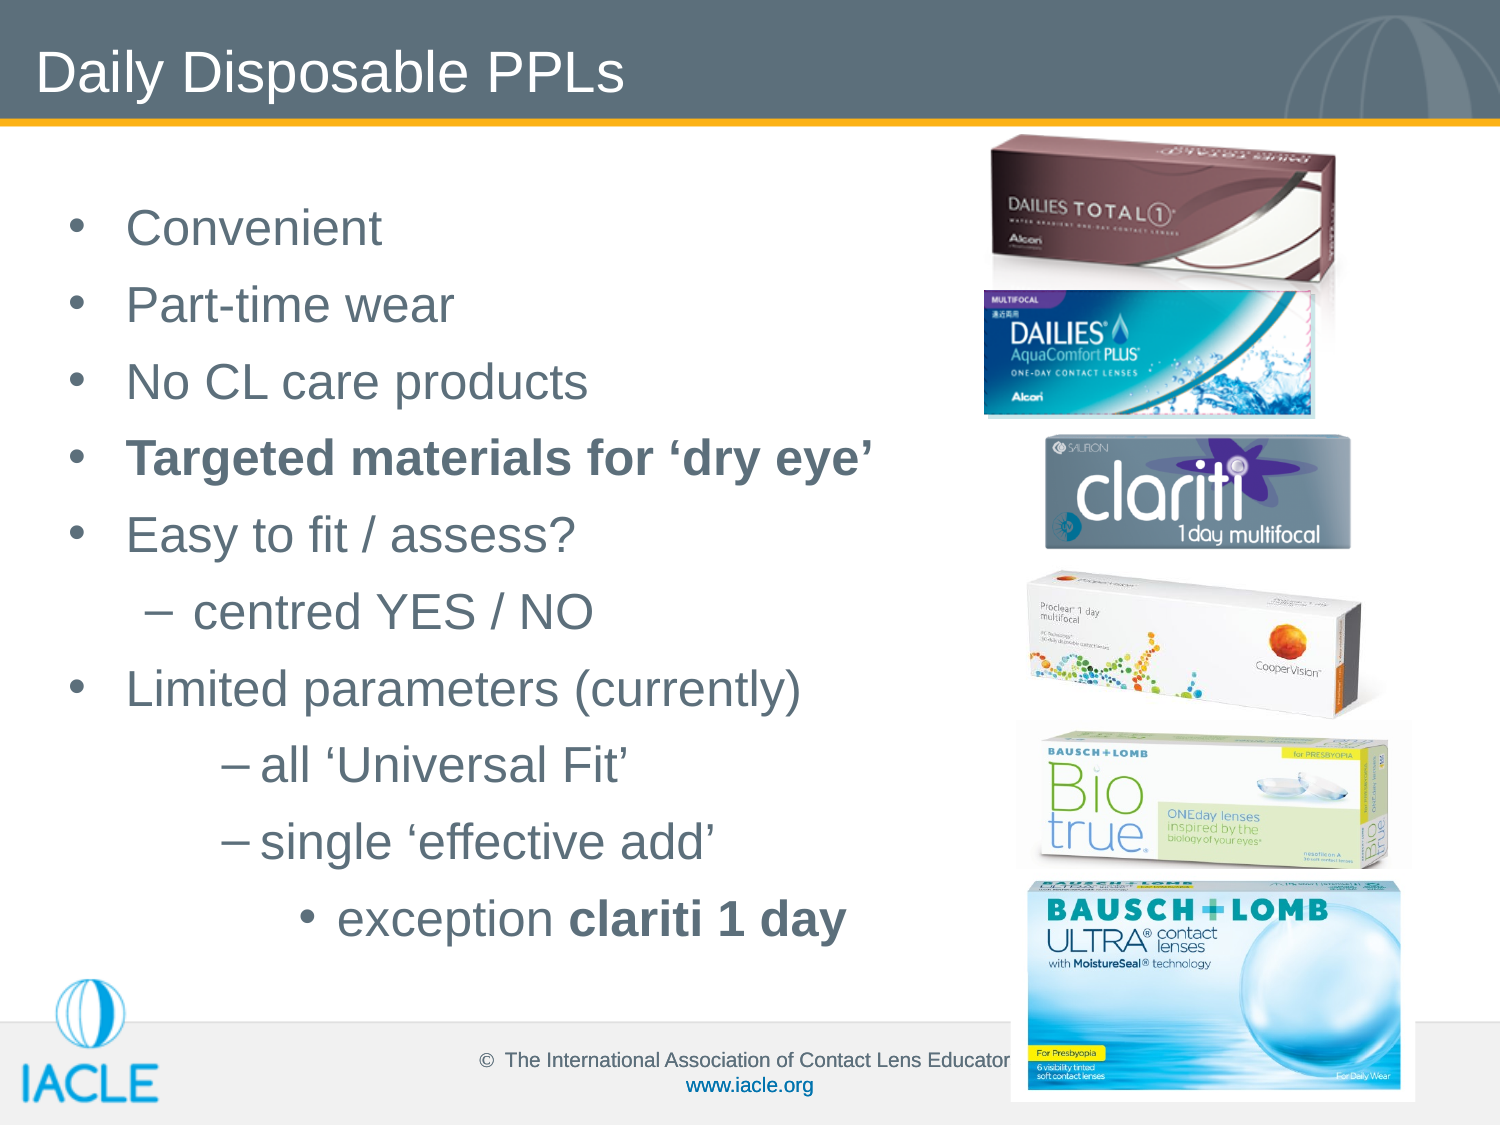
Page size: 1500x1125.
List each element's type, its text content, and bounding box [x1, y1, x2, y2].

list Convenient Part-time wear No CL care products Targeted materials for ‘dry eye’ Easy to fit / assess? centred YES / NO Limited parameters (currently) all ‘Universal Fit’ single ‘effective add’ exception clariti 1 day [52, 187, 987, 964]
text_box Daily Disposable PPLs [20, 4, 1428, 133]
picture [0, 0, 1500, 1125]
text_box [1011, 432, 1387, 725]
